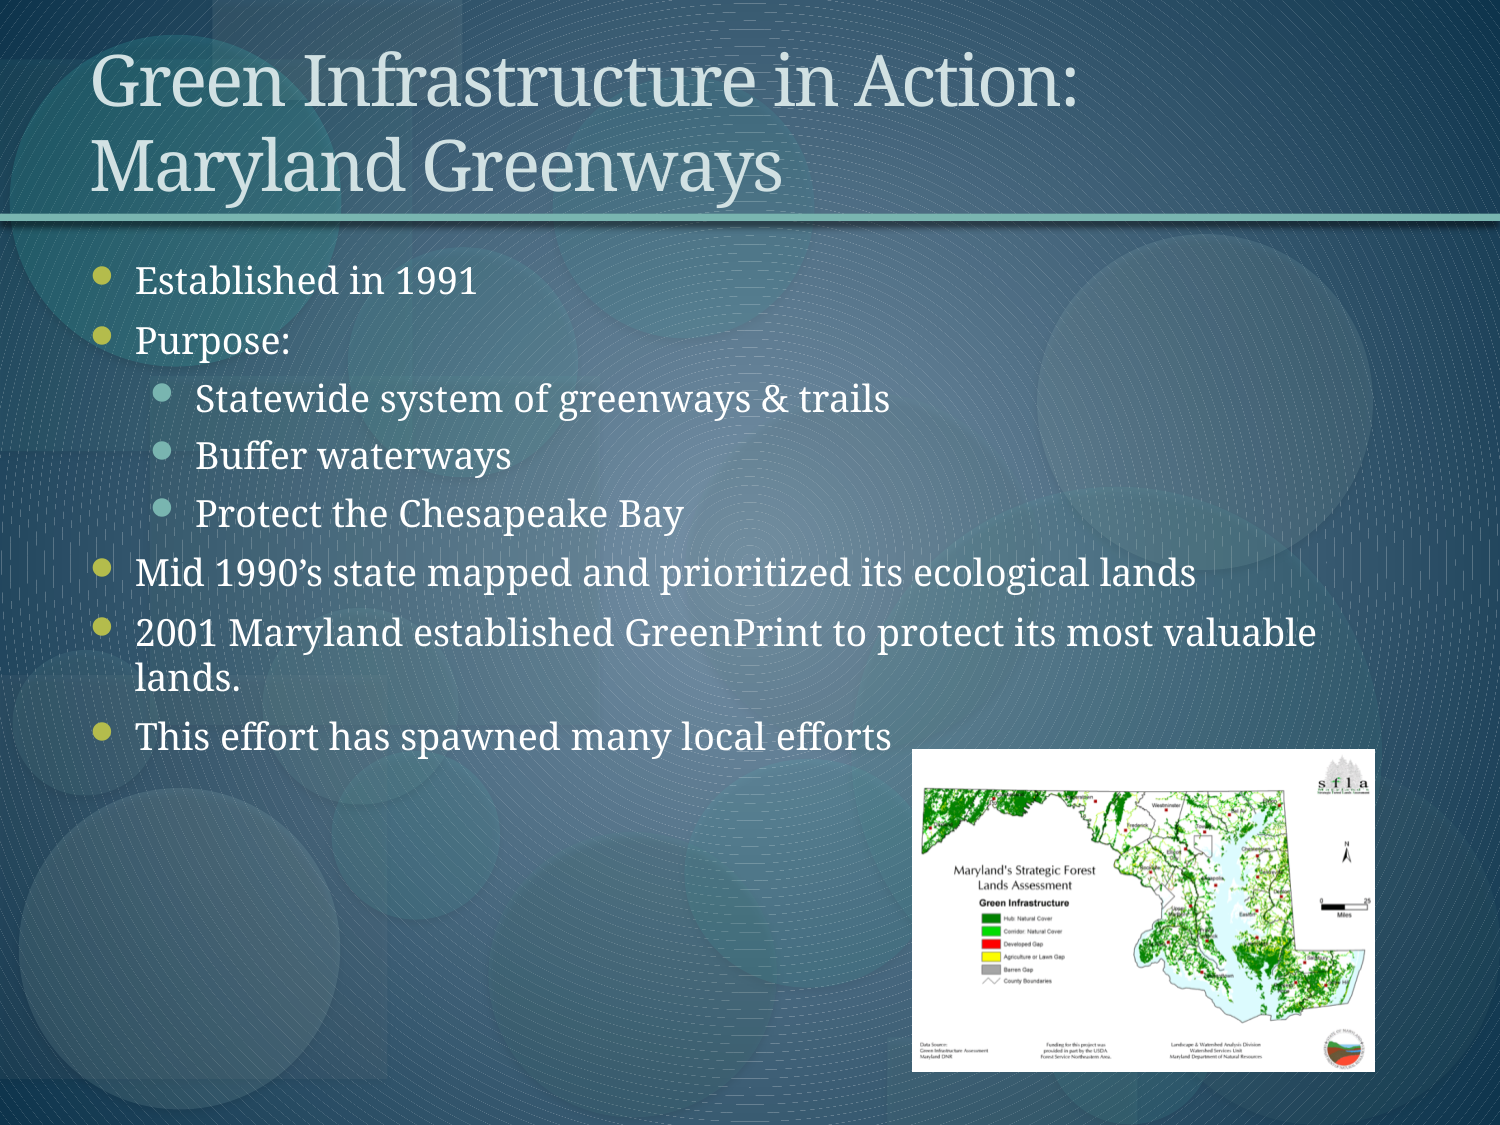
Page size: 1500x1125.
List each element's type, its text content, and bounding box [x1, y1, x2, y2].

picture [912, 749, 1376, 1073]
title Green Infrastructure in Action: Maryland Greenways [75, 26, 1425, 214]
list Established in 1991 Purpose: Statewide system of greenways & trails Buffer waterways Protect the Chesapeake Bay Mid 1990’s state mapped and prioritized its ecological lands 2001 Maryland established GreenPrint to protect its most valuable lands. This effort has spawned many local efforts [75, 249, 1425, 1000]
